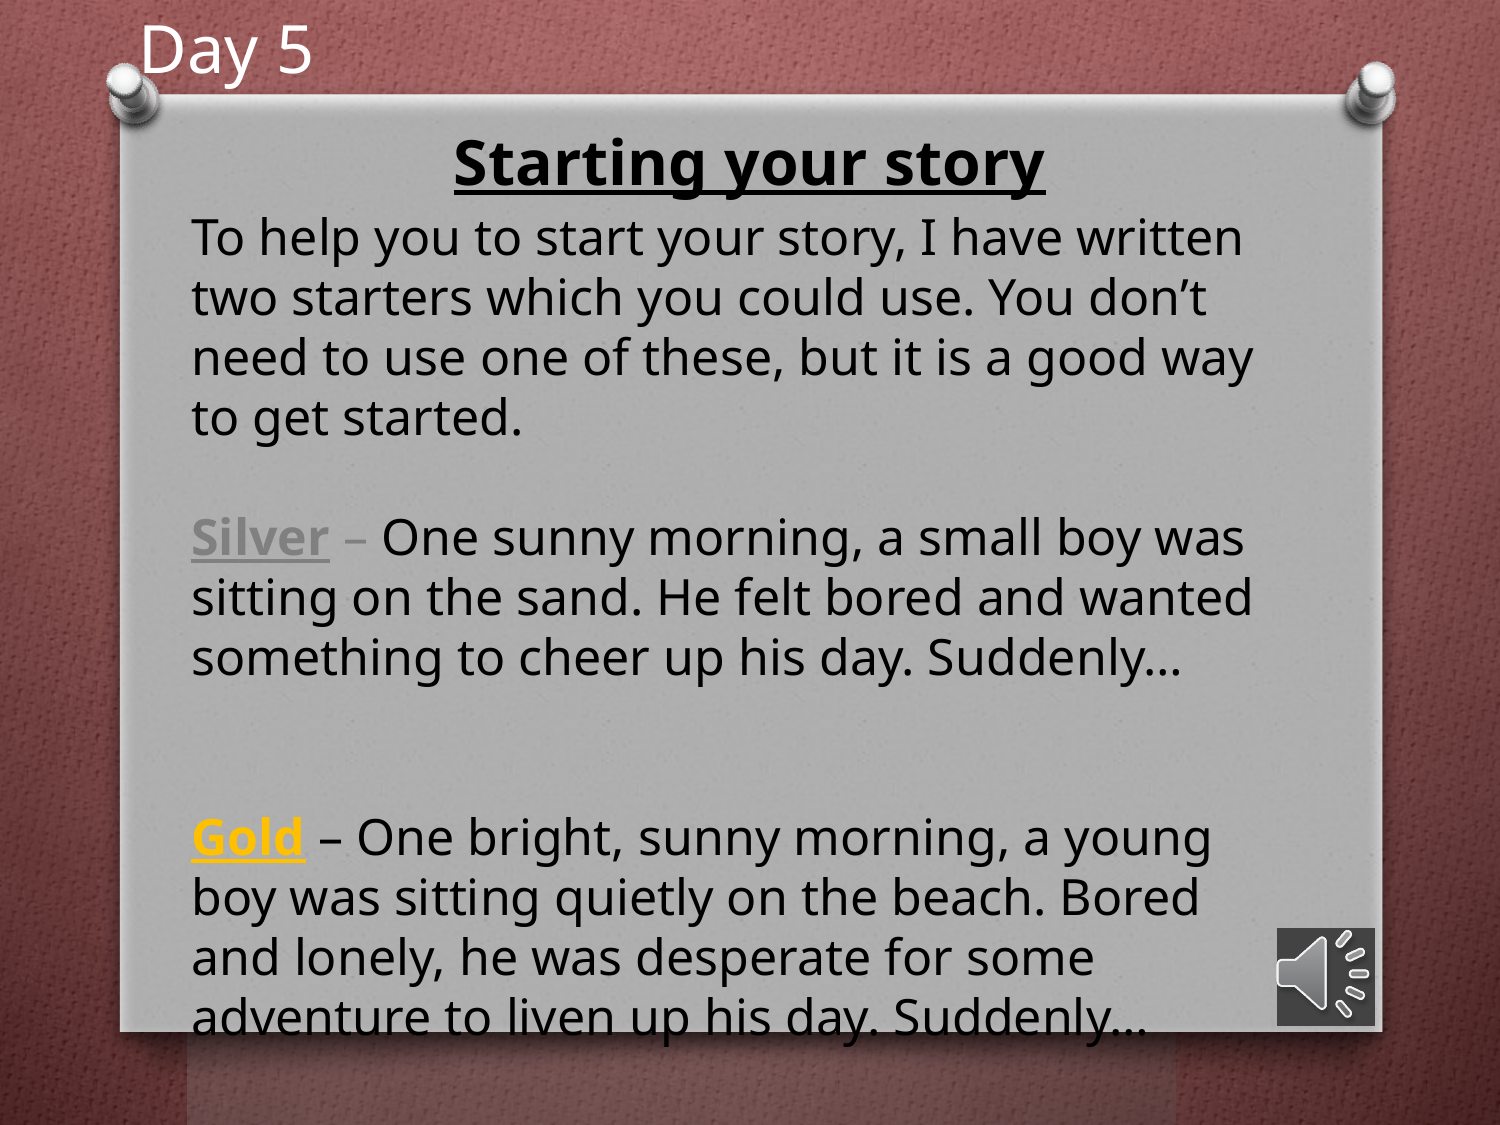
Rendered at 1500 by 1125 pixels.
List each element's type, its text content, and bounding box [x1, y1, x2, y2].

title Starting your story [178, 149, 1322, 247]
picture [1317, 35, 1439, 156]
text_box Day 5 [123, 0, 408, 95]
text_box To help you to start your story, I have written two starters which you could use. You don’t need to use one of these, but it is a good way to get started. Silver – One sunny morning, a small boy was sitting on the sand. He felt bored and wanted something to cheer up his day. Suddenly… Gold – One bright, sunny morning, a young boy was sitting quietly on the beach. Bored and lonely, he was desperate for some adventure to liven up his day. Suddenly… [176, 198, 1320, 1053]
picture [75, 29, 186, 153]
picture [1275, 926, 1376, 1027]
